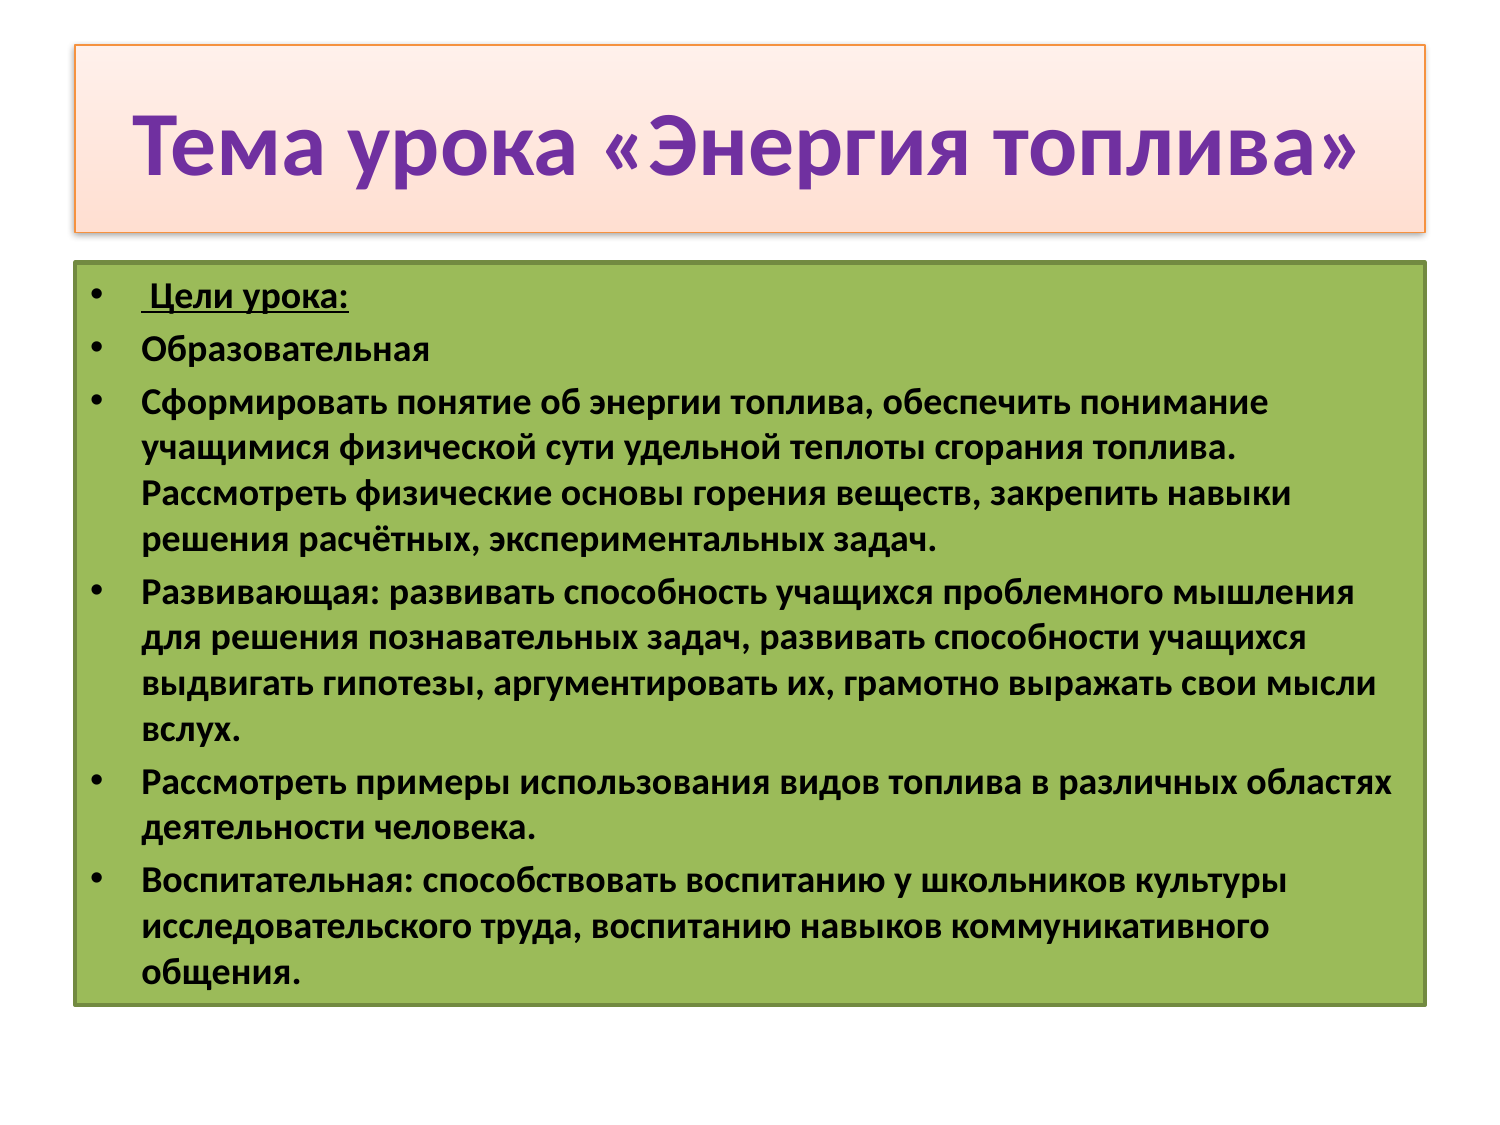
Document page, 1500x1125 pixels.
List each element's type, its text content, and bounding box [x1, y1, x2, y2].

title Тема урока «Энергия топлива» [74, 44, 1426, 233]
list Цели урока: Образовательная Сформировать понятие об энергии топлива, обеспечить понимание учащимися физической сути удельной теплоты сгорания топлива. Рассмотреть физические основы горения веществ, закрепить навыки решения расчётных, экспериментальных задач. Развивающая: развивать способность учащихся проблемного мышления для решения познавательных задач, развивать способности учащихся выдвигать гипотезы, аргументировать их, грамотно выражать свои мысли вслух. Рассмотреть примеры использования видов топлива в различных областях деятельности человека. Воспитательная: способствовать воспитанию у школьников культуры исследовательского труда, воспитанию навыков коммуникативного общения. [73, 260, 1427, 1007]
